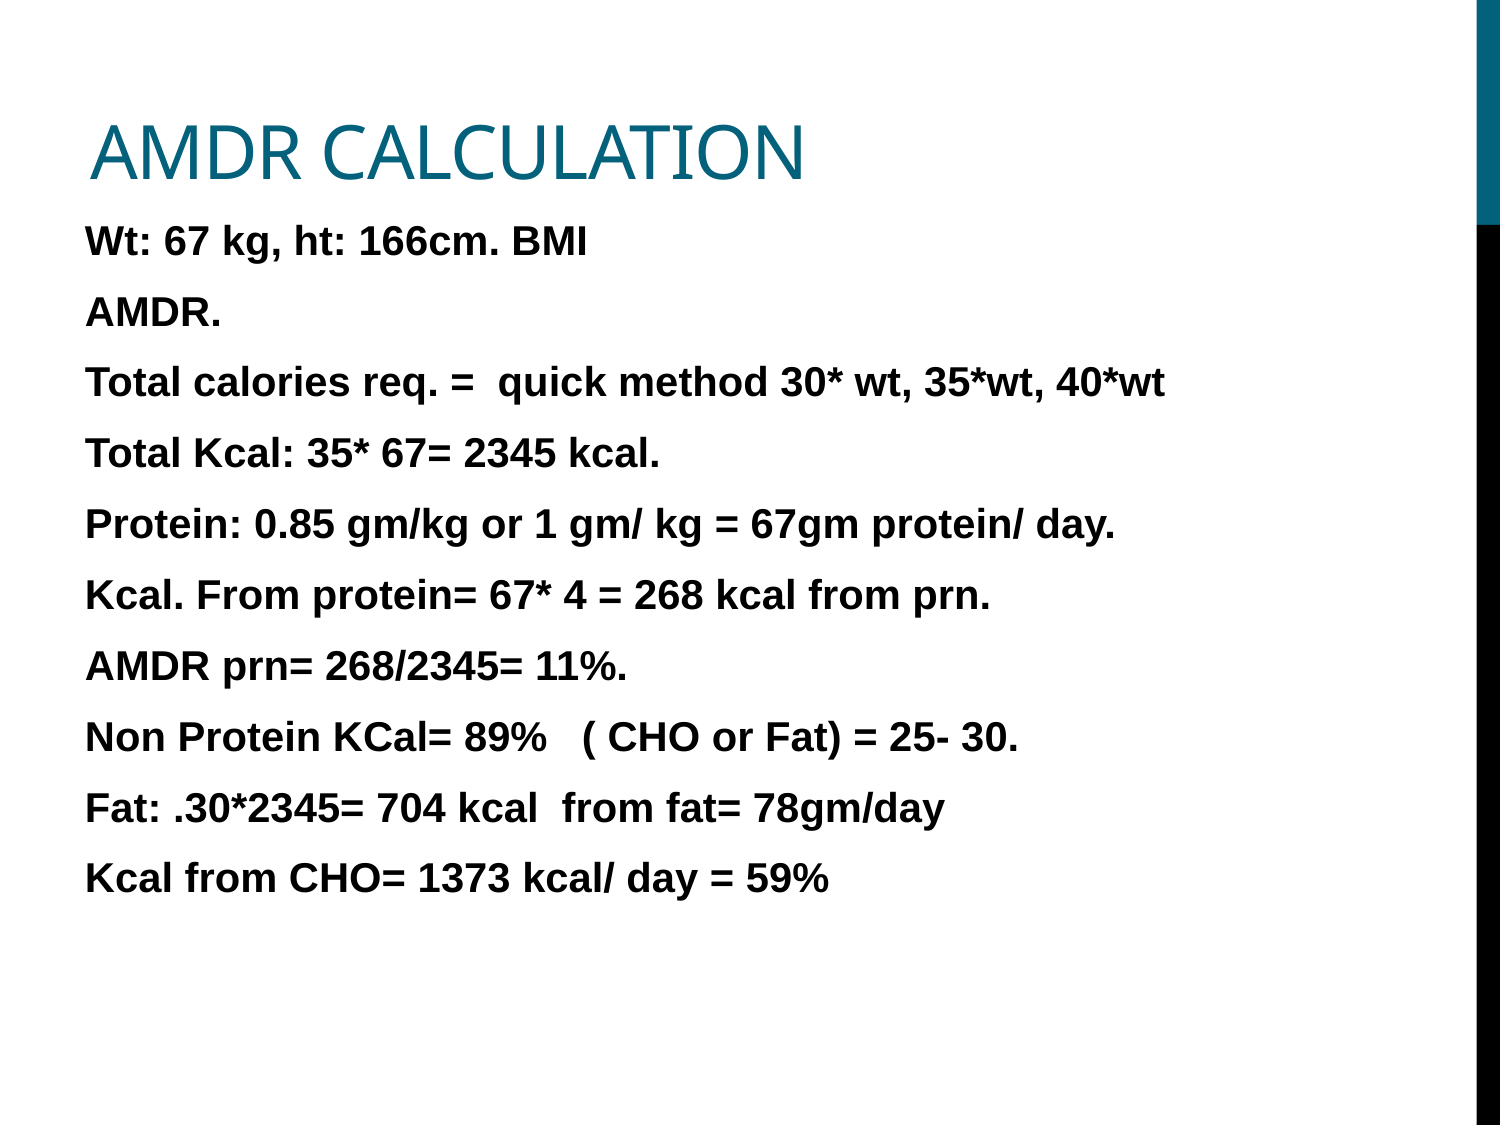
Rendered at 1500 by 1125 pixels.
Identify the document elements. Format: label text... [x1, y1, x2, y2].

list Wt: 67 kg, ht: 166cm. BMI AMDR. Total calories req. = quick method 30* wt, 35*wt, 40*wt Total Kcal: 35* 67= 2345 kcal. Protein: 0.85 gm/kg or 1 gm/ kg = 67gm protein/ day. Kcal. From protein= 67* 4 = 268 kcal from prn. AMDR prn= 268/2345= 11%. Non Protein KCal= 89% ( CHO or Fat) = 25- 30. Fat: .30*2345= 704 kcal from fat= 78gm/day Kcal from CHO= 1373 kcal/ day = 59% [69, 205, 1451, 1064]
title AMDR calculation [75, 25, 1338, 202]
